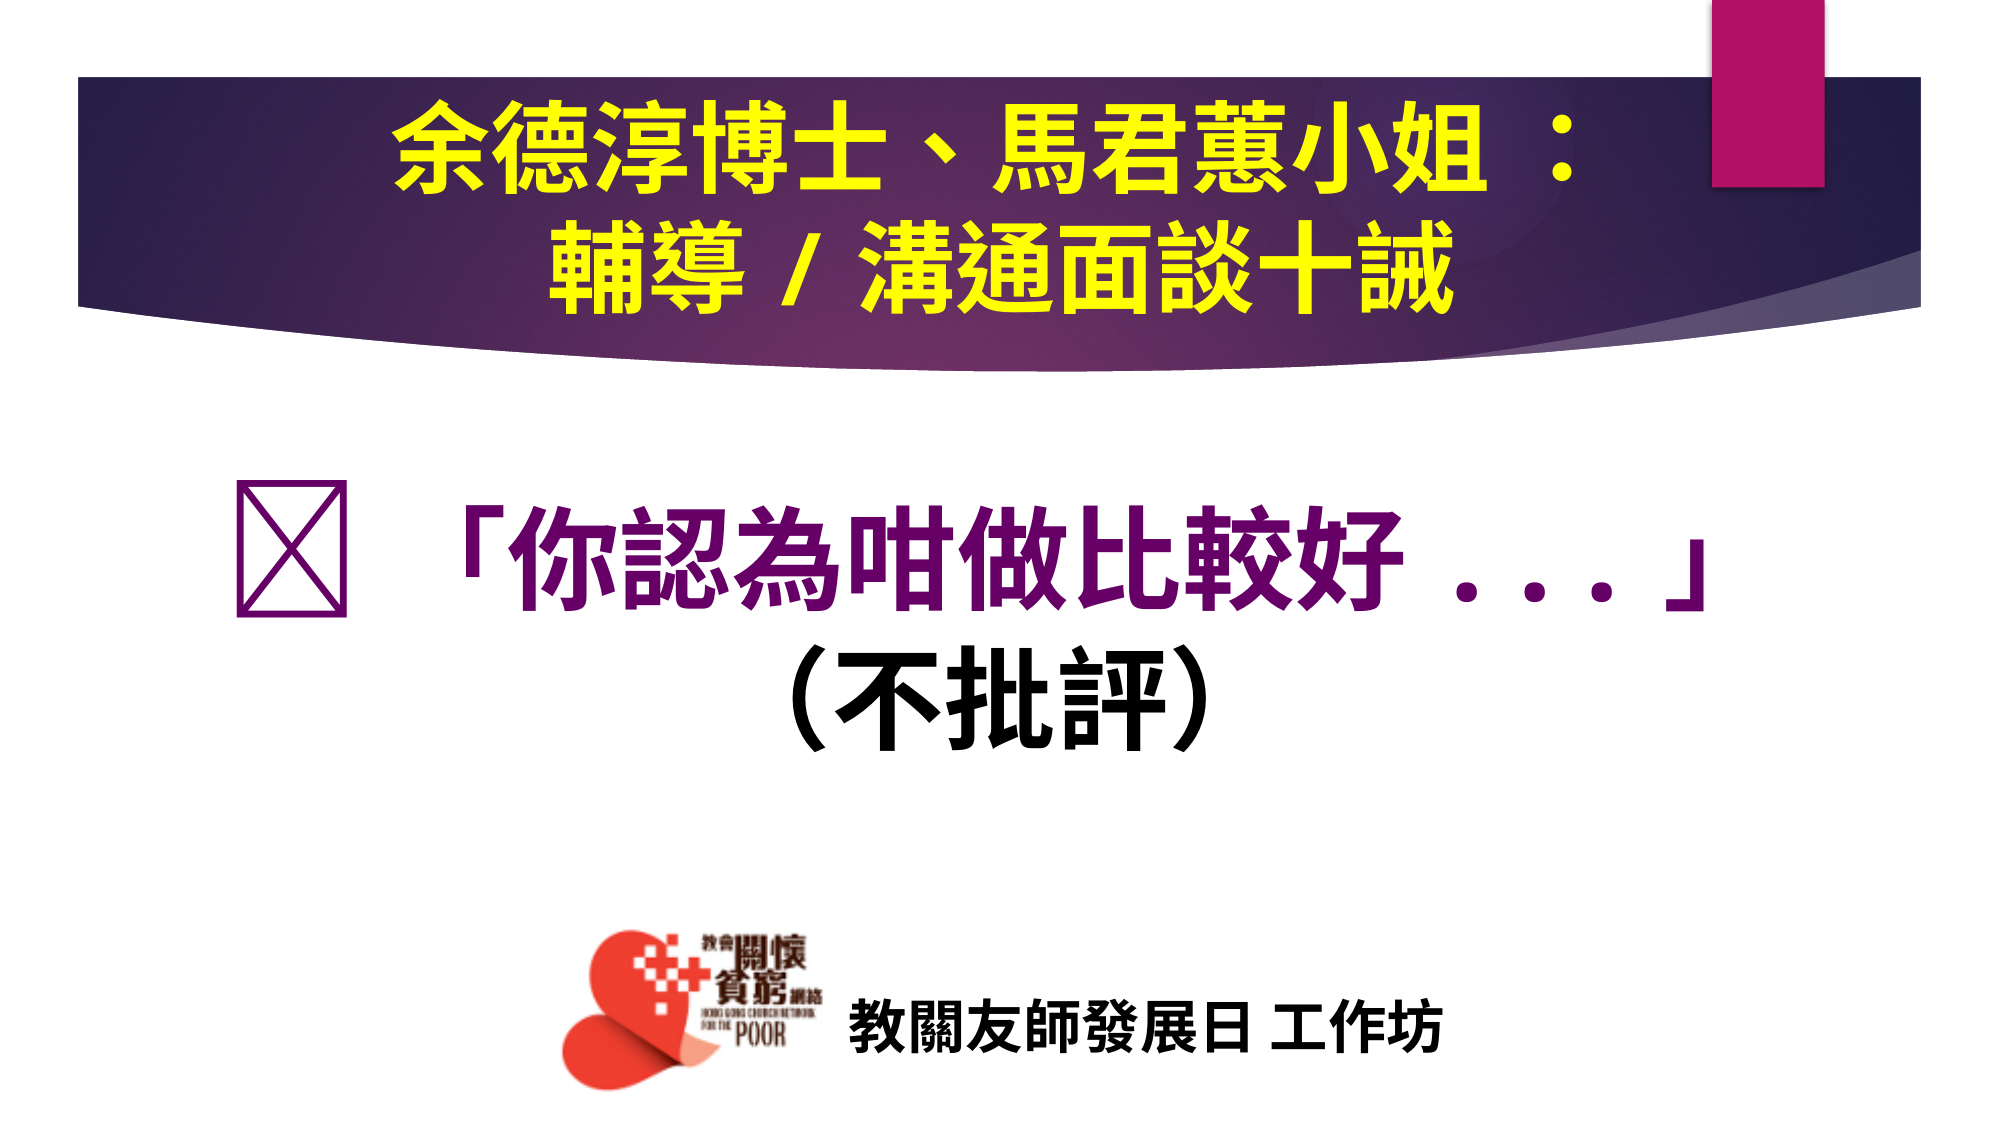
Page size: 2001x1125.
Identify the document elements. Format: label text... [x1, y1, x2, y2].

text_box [0, 884, 2000, 1125]
text_box 「你認為咁做比較好...」 （不批評） [0, 456, 2000, 772]
text_box 余德淳博士、馬君蕙小姐 ： 輔導/溝通面談十誡 [1, 77, 2000, 333]
